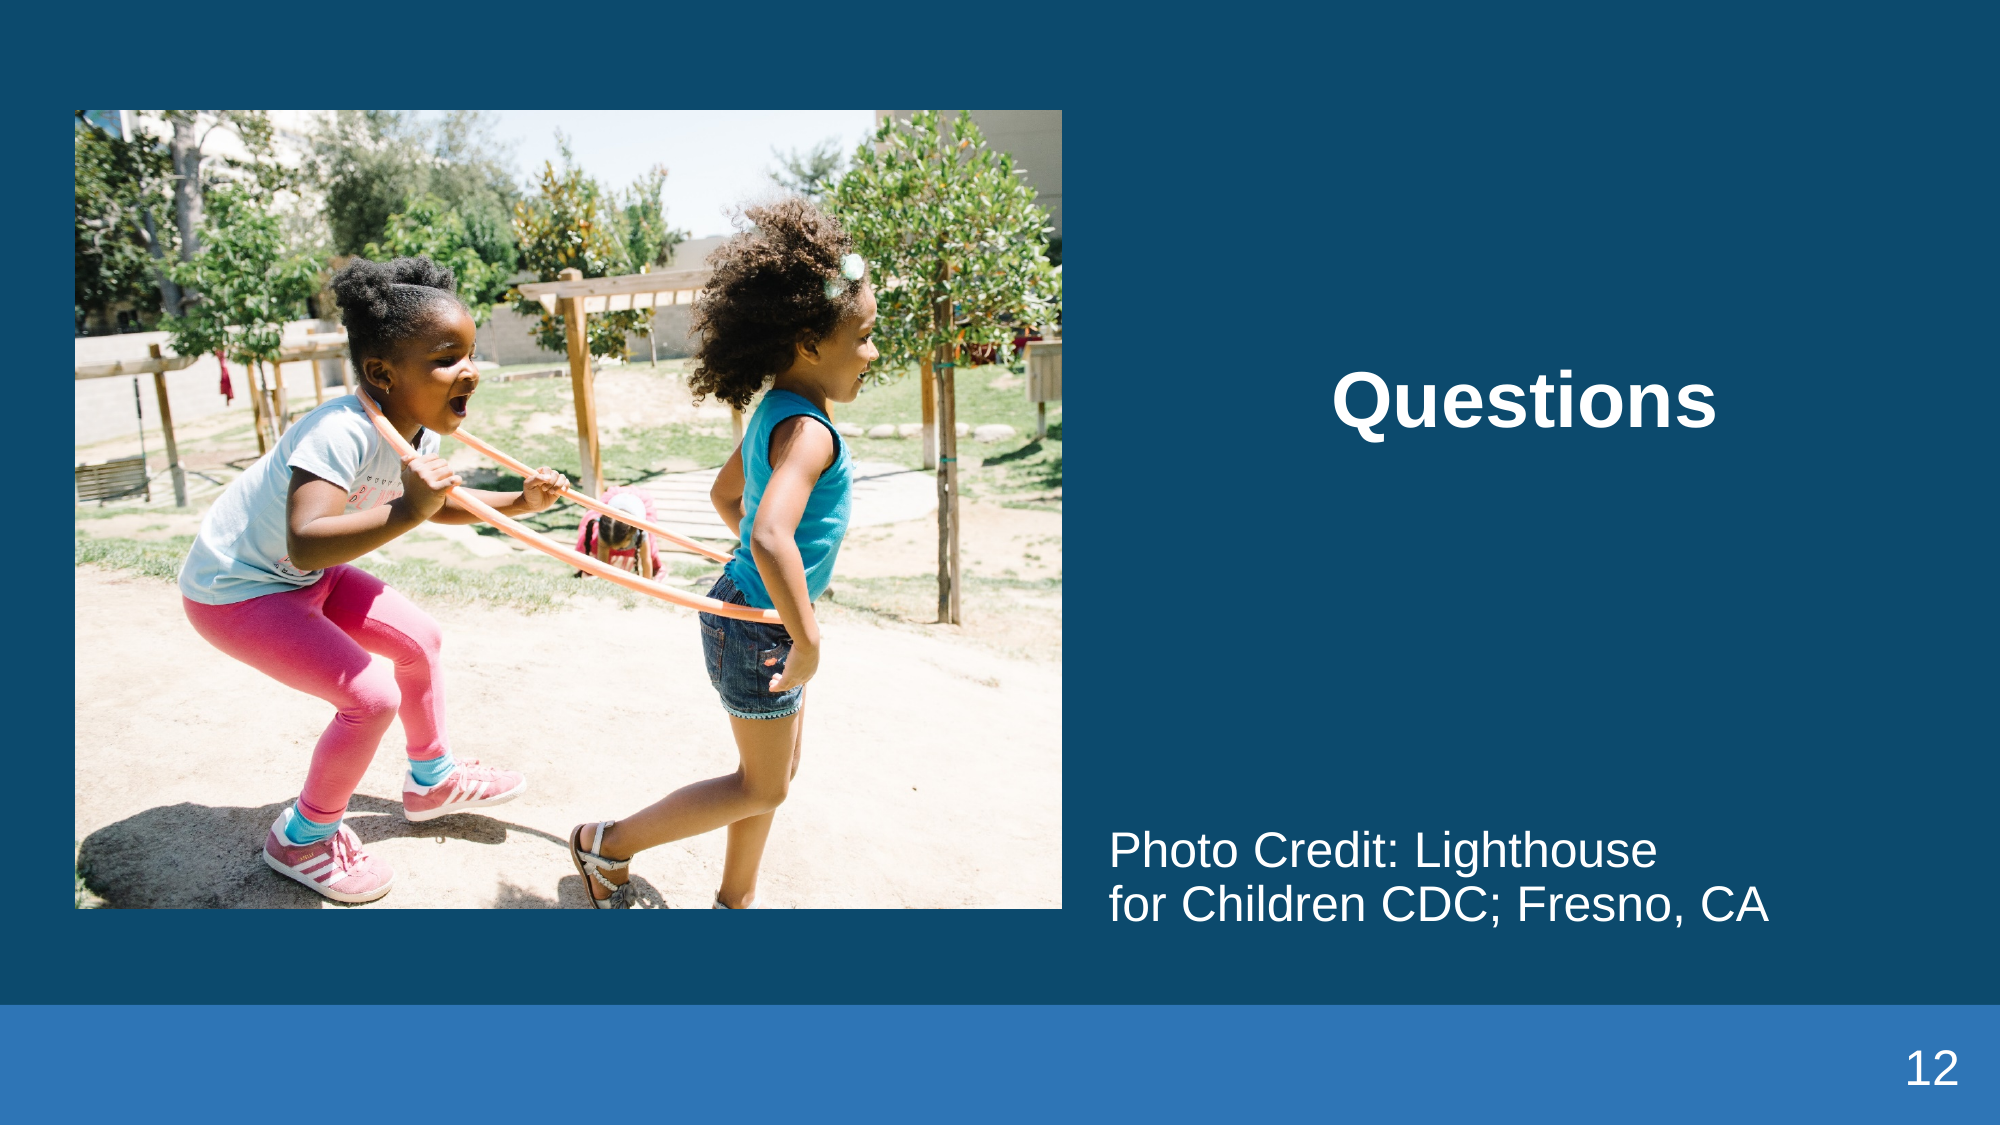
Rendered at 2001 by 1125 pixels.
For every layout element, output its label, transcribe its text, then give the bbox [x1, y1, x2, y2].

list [74, 110, 1062, 910]
list Photo Credit: Lighthouse for Children CDC; Fresno, CA [1093, 816, 1925, 1065]
slide_number 12 [1524, 1035, 1975, 1095]
title Questions [1230, 330, 1820, 473]
